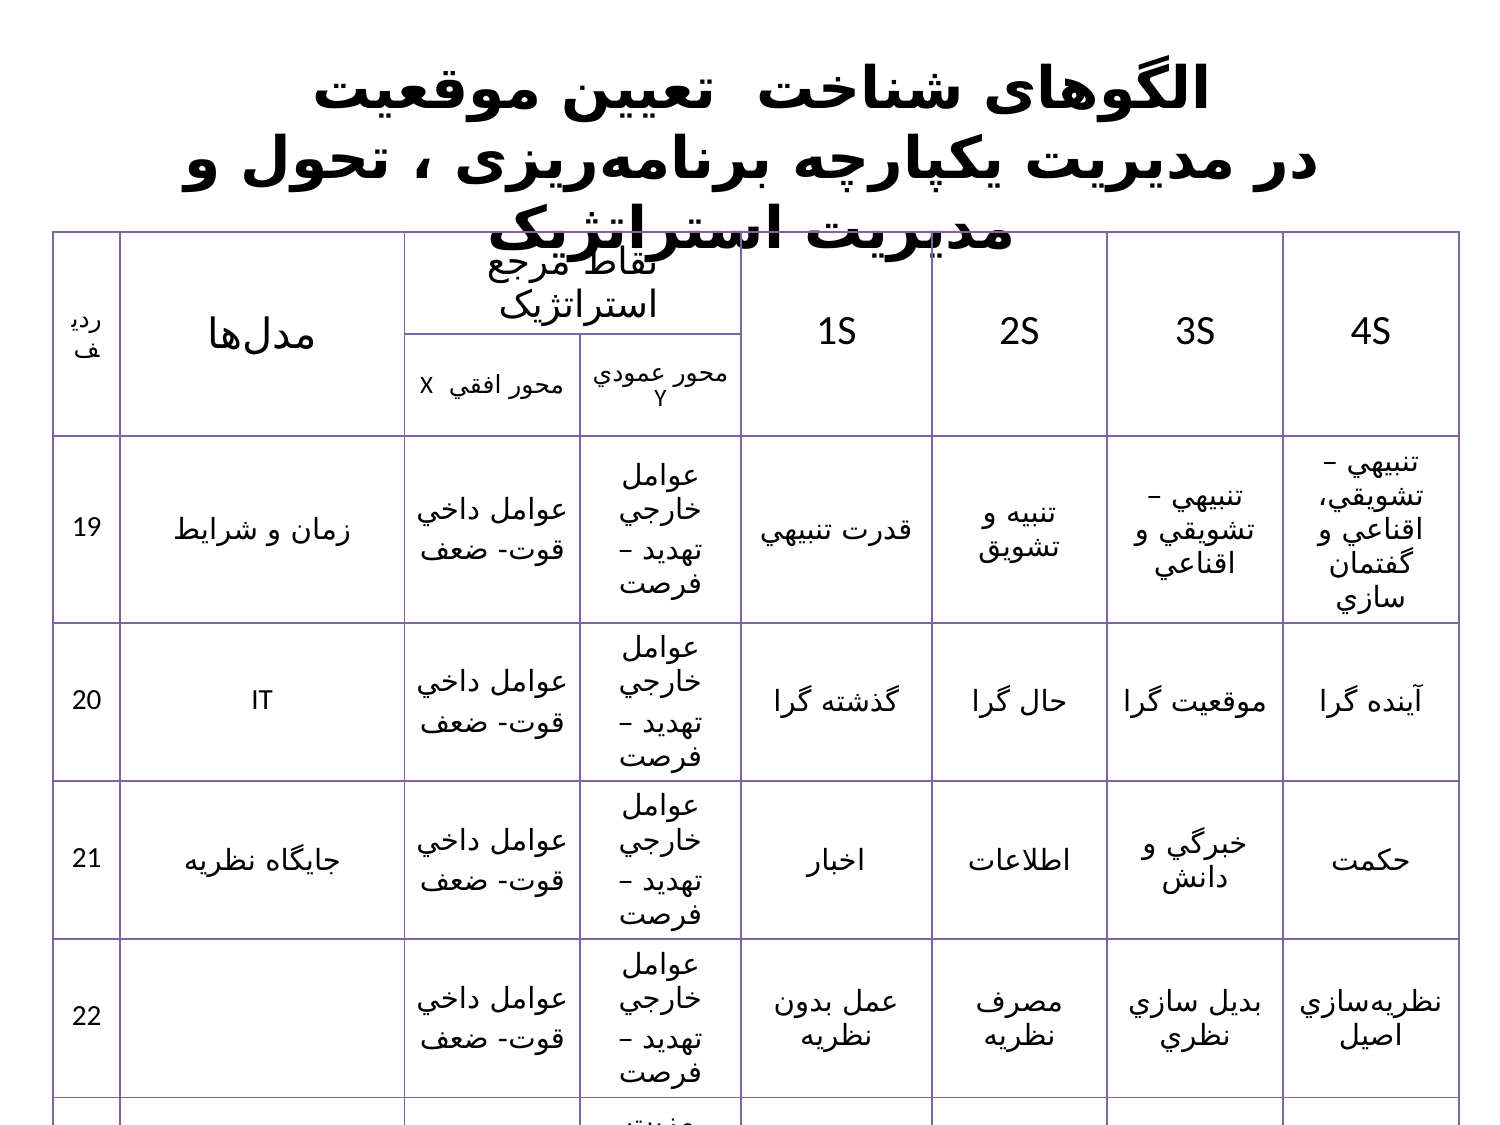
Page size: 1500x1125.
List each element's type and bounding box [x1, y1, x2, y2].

table_cell [742, 940, 931, 1097]
table_cell [121, 940, 404, 1097]
table_cell [405, 335, 579, 435]
table_header [405, 233, 740, 333]
table_header [54, 233, 119, 435]
table_cell [54, 782, 119, 938]
table_header [121, 233, 404, 435]
table_cell [581, 782, 740, 938]
table_cell [405, 624, 579, 780]
table_cell [1108, 1098, 1282, 1125]
table_cell [121, 1098, 404, 1125]
table_cell [1108, 624, 1282, 780]
table_cell [54, 1098, 119, 1125]
table_cell [933, 782, 1106, 938]
table_cell [1284, 437, 1458, 622]
table_cell [581, 437, 740, 622]
table_cell [933, 1098, 1106, 1125]
table_cell [933, 437, 1106, 622]
table_cell [121, 437, 404, 622]
table_cell [121, 624, 404, 780]
table_cell [405, 782, 579, 938]
table_header [742, 233, 931, 435]
table_cell [1108, 940, 1282, 1097]
table_cell [405, 1098, 579, 1125]
table_cell [1284, 1098, 1458, 1125]
table_cell [405, 940, 579, 1097]
table_cell [742, 782, 931, 938]
table_cell [121, 782, 404, 938]
table_cell [1108, 437, 1282, 622]
table_cell [1108, 782, 1282, 938]
table_cell [742, 624, 931, 780]
table_header [933, 233, 1106, 435]
table_cell [581, 940, 740, 1097]
table_cell [581, 624, 740, 780]
table_cell [405, 437, 579, 622]
table_cell [581, 1098, 740, 1125]
table_cell [742, 1098, 931, 1125]
title [76, 42, 1427, 231]
table_header [1108, 233, 1282, 435]
table_cell [742, 437, 931, 622]
table_cell [1284, 782, 1458, 938]
table_cell [54, 437, 119, 622]
table_cell [581, 335, 740, 435]
table_header [1284, 233, 1458, 435]
table_cell [1284, 624, 1458, 780]
table_cell [54, 940, 119, 1097]
table_cell [1284, 940, 1458, 1097]
table_cell [933, 624, 1106, 780]
table_cell [54, 624, 119, 780]
table_cell [933, 940, 1106, 1097]
